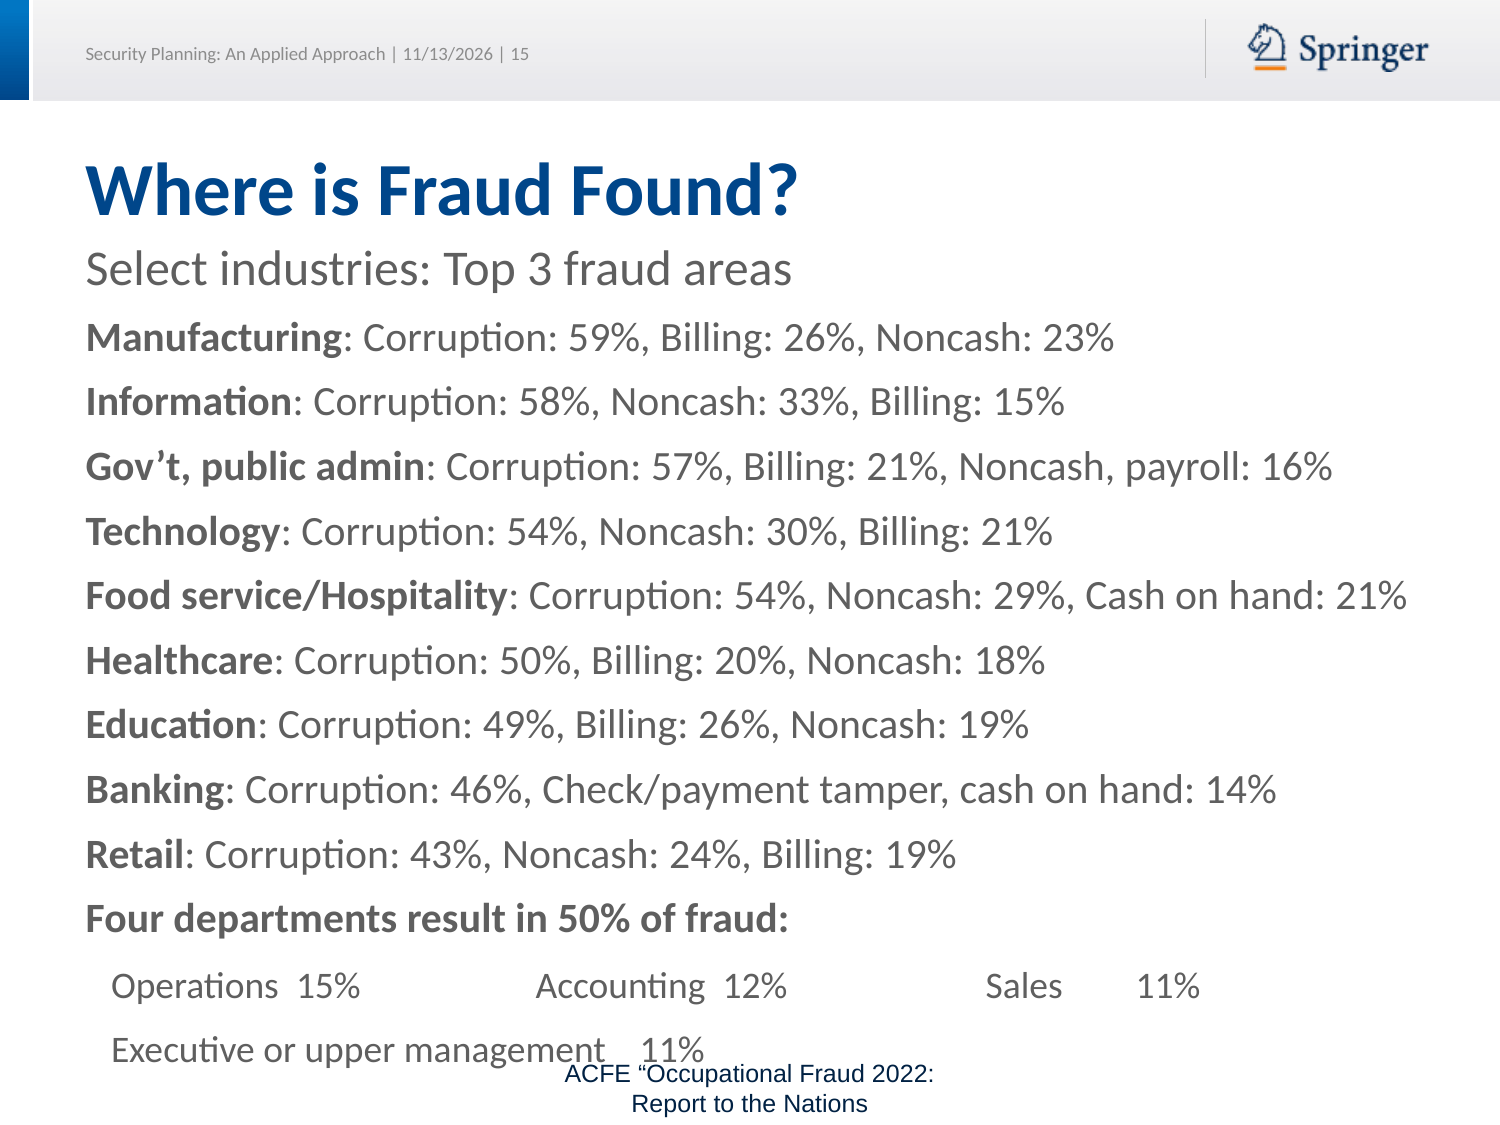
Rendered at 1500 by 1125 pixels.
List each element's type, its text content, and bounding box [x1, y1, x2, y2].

list Select industries: Top 3 fraud areas Manufacturing: Corruption: 59%, Billing: 26%, Noncash: 23% Information: Corruption: 58%, Noncash: 33%, Billing: 15% Gov’t, public admin: Corruption: 57%, Billing: 21%, Noncash, payroll: 16% Technology: Corruption: 54%, Noncash: 30%, Billing: 21% Food service/Hospitality: Corruption: 54%, Noncash: 29%, Cash on hand: 21% Healthcare: Corruption: 50%, Billing: 20%, Noncash: 18% Education: Corruption: 49%, Billing: 26%, Noncash: 19% Banking: Corruption: 46%, Check/payment tamper, cash on hand: 14% Retail: Corruption: 43%, Noncash: 24%, Billing: 19% Four departments result in 50% of fraud: Operations 15% Accounting 12% Sales 11% Executive or upper management 11% [85, 249, 1421, 1050]
title Where is Fraud Found? [85, 150, 1424, 233]
picture [33, 0, 1500, 101]
text_box ACFE “Occupational Fraud 2022: Report to the Nations [512, 1049, 988, 1125]
